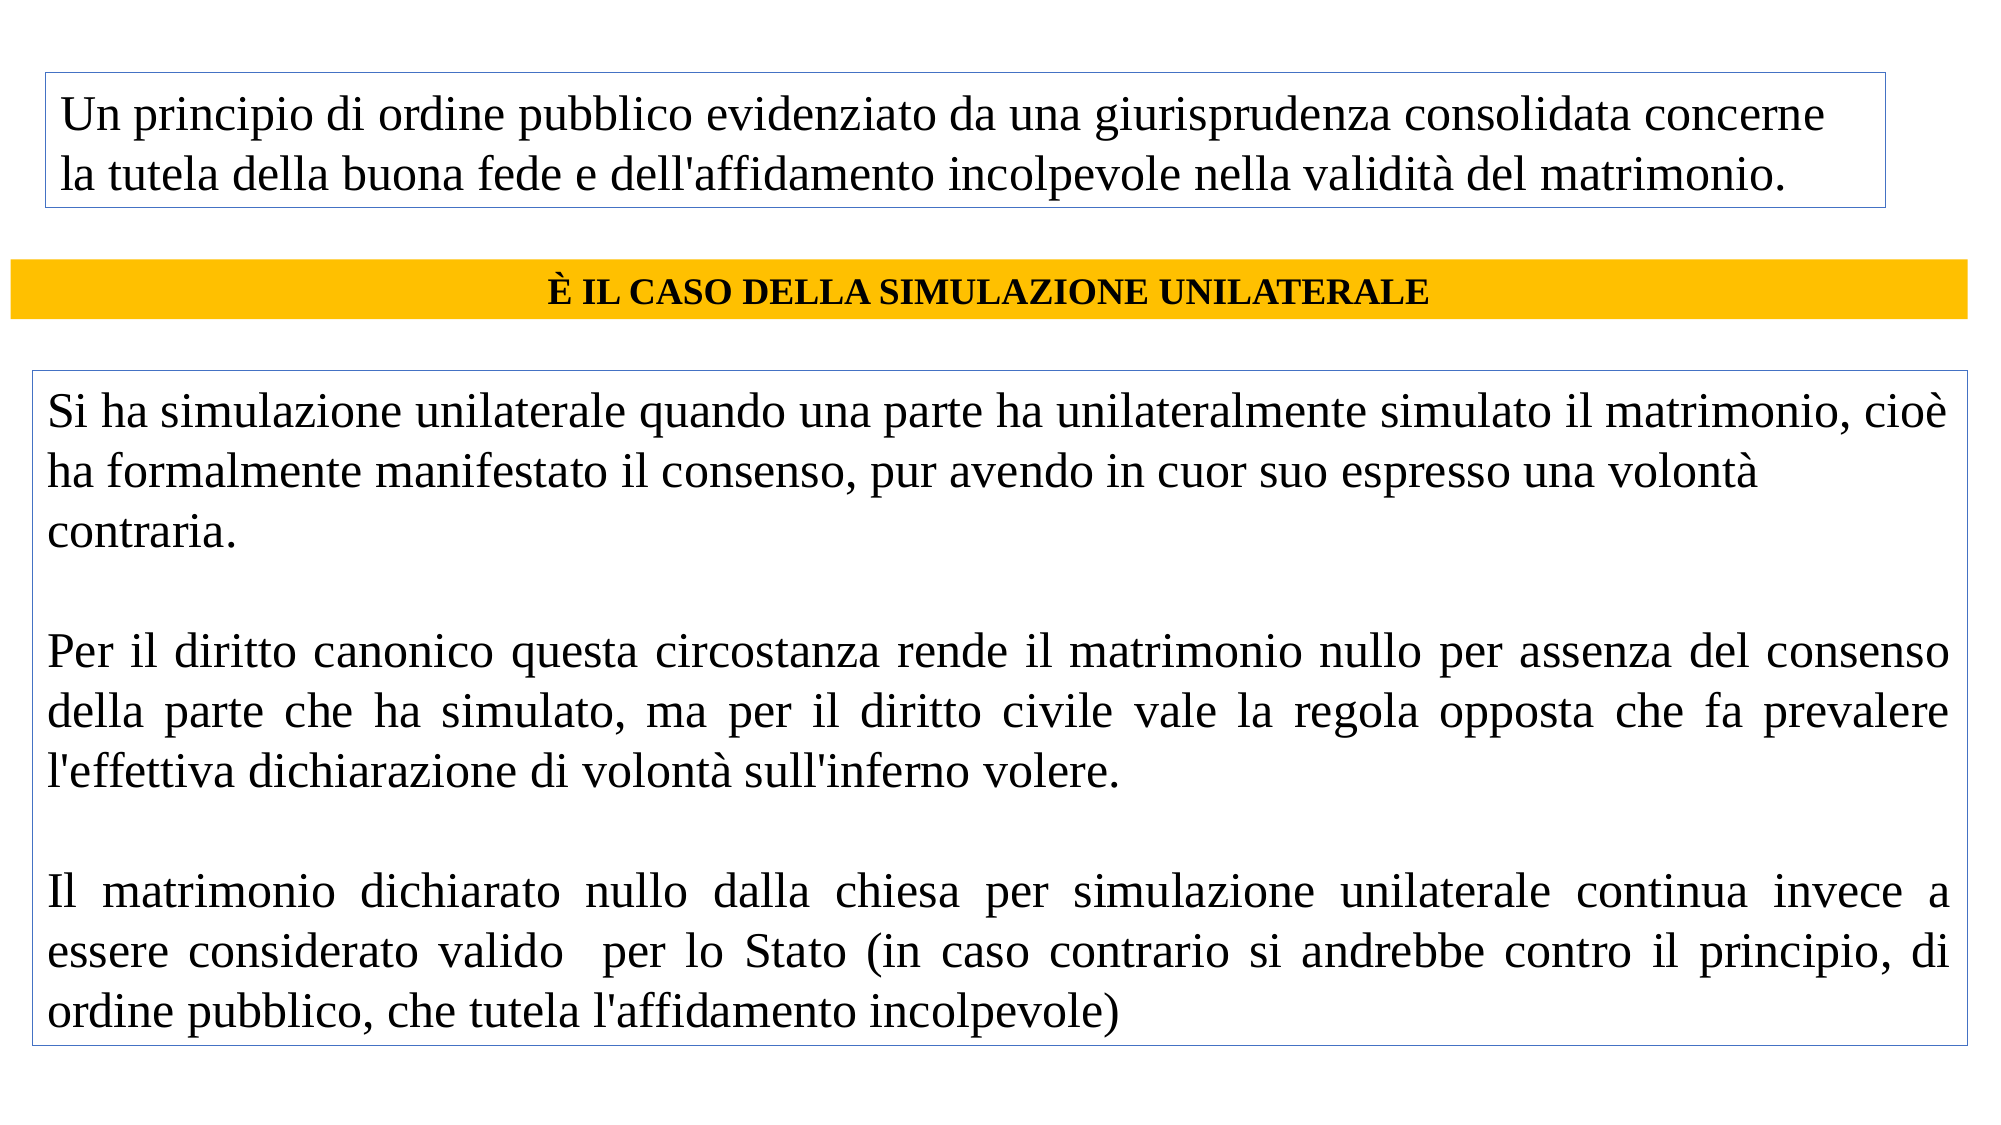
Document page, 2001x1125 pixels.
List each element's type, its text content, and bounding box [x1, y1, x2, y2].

text_box Un principio di ordine pubblico evidenziato da una giurisprudenza consolidata concerne la tutela della buona fede e dell'affidamento incolpevole nella validità del matrimonio. [45, 72, 1886, 208]
text_box È IL CASO DELLA SIMULAZIONE UNILATERALE [10, 259, 1968, 320]
text_box Si ha simulazione unilaterale quando una parte ha unilateralmente simulato il matrimonio, cioè ha formalmente manifestato il consenso, pur avendo in cuor suo espresso una volontà contraria. Per il diritto canonico questa circostanza rende il matrimonio nullo per assenza del consenso della parte che ha simulato, ma per il diritto civile vale la regola opposta che fa prevalere l'effettiva dichiarazione di volontà sull'inferno volere. Il matrimonio dichiarato nullo dalla chiesa per simulazione unilaterale continua invece a essere considerato valido per lo Stato (in caso contrario si andrebbe contro il principio, di ordine pubblico, che tutela l'affidamento incolpevole) [32, 370, 1968, 1046]
